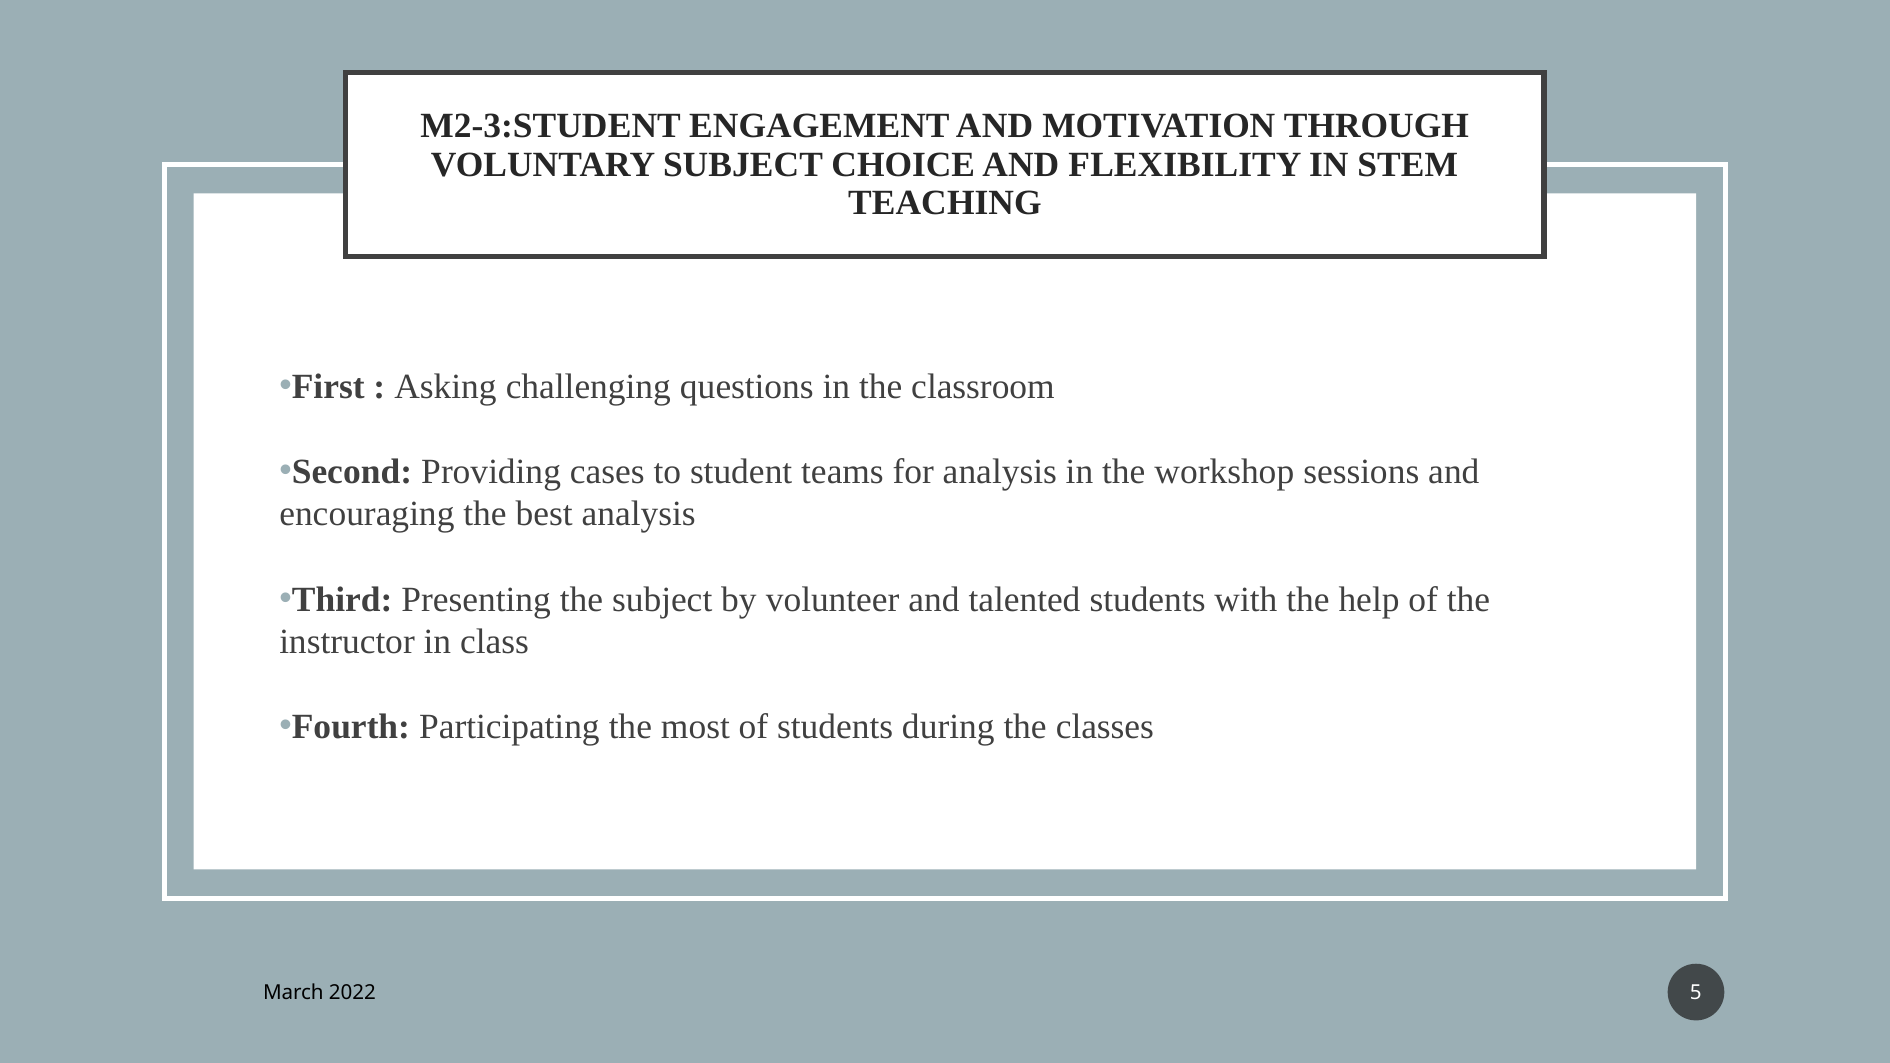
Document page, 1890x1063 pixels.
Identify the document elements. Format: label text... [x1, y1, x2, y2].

title M2-3:STUDENT ENGAGEMENT AND MOTIVATION THROUGH VOLUNTARY SUBJECT CHOICE AND FLEXIBILITY IN STEM TEACHING [343, 70, 1547, 259]
list First : Asking challenging questions in the classroom Second: Providing cases to student teams for analysis in the workshop sessions and encouraging the best analysis Third: Presenting the subject by volunteer and talented students with the help of the instructor in class Fourth: Participating the most of students during the classes [264, 355, 1626, 802]
text_box [0, 0, 1890, 1063]
text_box [164, 164, 1726, 899]
footer March 2022 [248, 966, 1163, 1017]
slide_number ‹#› [1667, 963, 1725, 1021]
